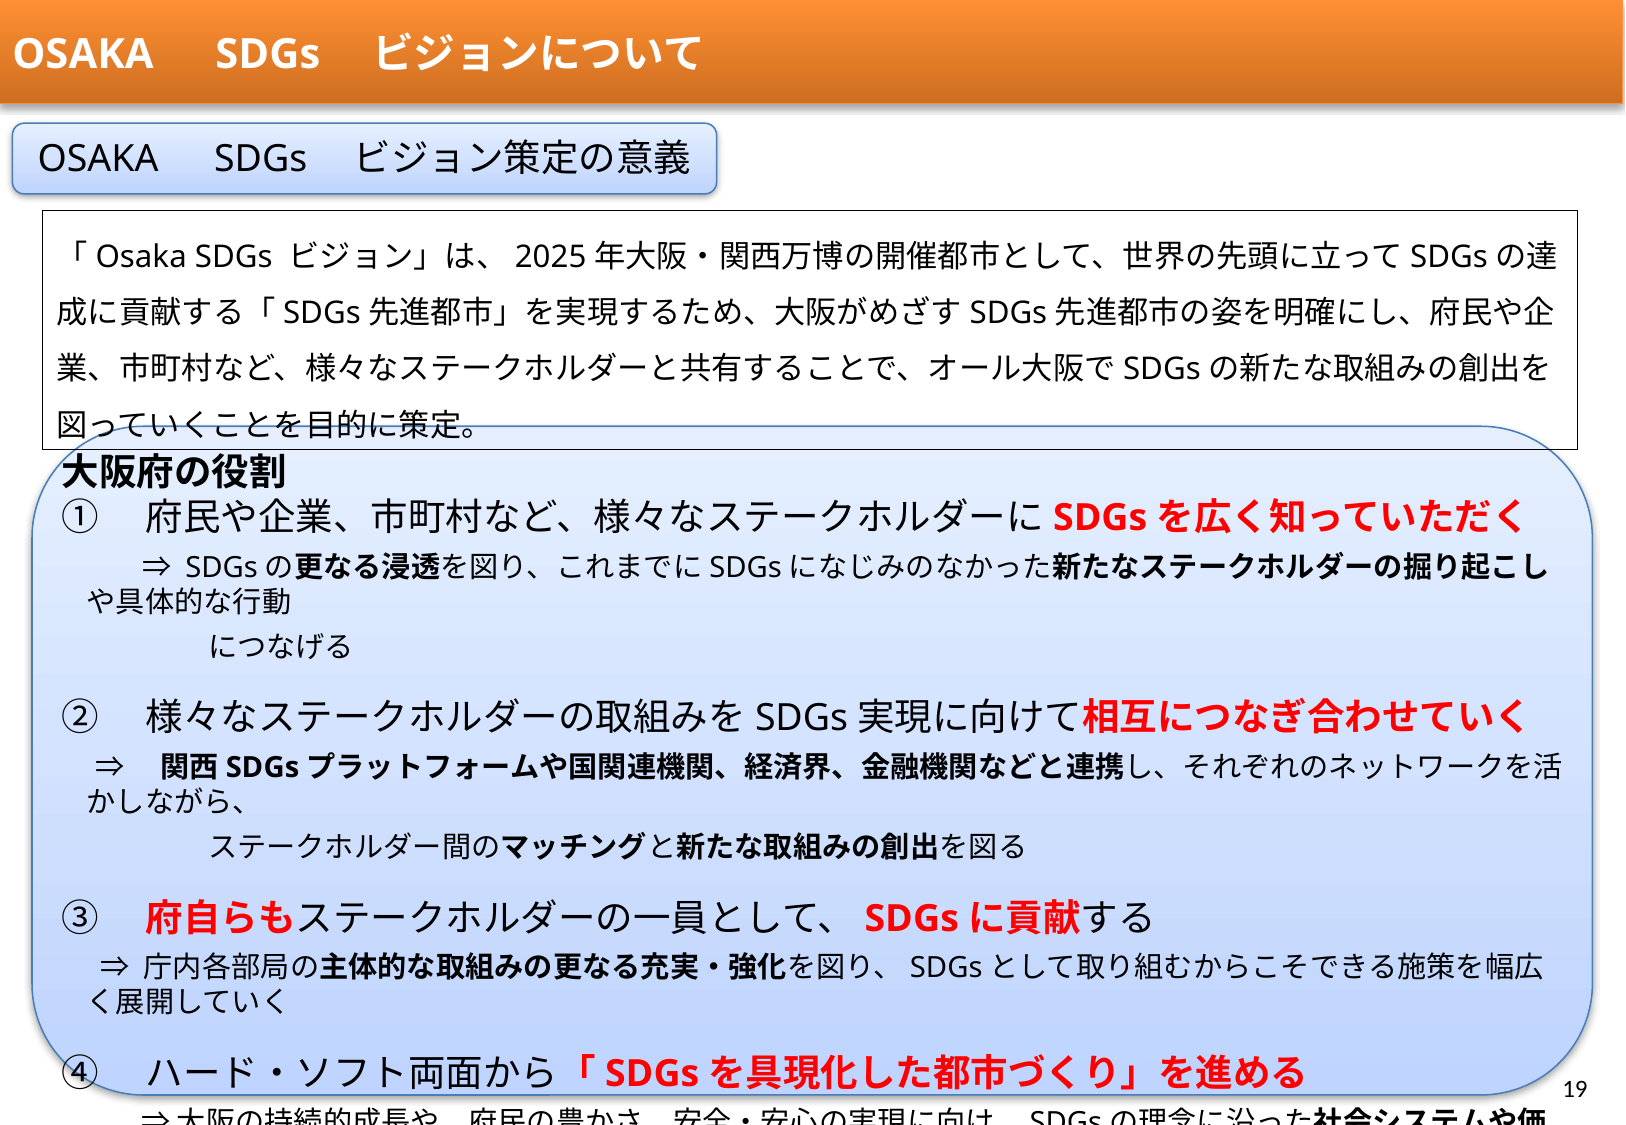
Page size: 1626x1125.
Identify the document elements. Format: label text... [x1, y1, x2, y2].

text_box OSAKA SDGs ビジョン策定の意義 [11, 122, 718, 195]
text_box OSAKA SDGs ビジョンについて [0, 0, 1623, 104]
text_box [31, 480, 47, 1041]
text_box [1583, 491, 1594, 1031]
text_box 大阪府の役割 ① 府民や企業、市町村など、様々なステークホルダーにSDGsを広く知っていただく ⇒ SDGsの更なる浸透を図り、これまでにSDGsになじみのなかった新たなステークホルダーの掘り起こしや具体的な行動 につなげる ② 様々なステークホルダーの取組みをSDGs実現に向けて相互につなぎ合わせていく ⇒ 関西SDGsプラットフォームや国関連機関、経済界、金融機関などと連携し、それぞれのネットワークを活かしながら、 ステークホルダー間のマッチングと新たな取組みの創出を図る ③ 府自らもステークホルダーの一員として、SDGsに貢献する ⇒ 庁内各部局の主体的な取組みの更なる充実・強化を図り、SDGsとして取り組むからこそできる施策を幅広く展開していく ④ ハード・ソフト両面から「SDGsを具現化した都市づくり」を進める ⇒ 大阪の持続的成長や、府民の豊かさ、安全・安心の実現に向け、SDGsの理念に沿った社会システムや価値観の変革を 進める [47, 440, 1583, 1125]
text_box 18 [1236, 1065, 1603, 1125]
text_box 「Osaka SDGs ビジョン」は、2025年大阪・関西万博の開催都市として、世界の先頭に立ってSDGsの達成に貢献する「SDGs先進都市」を実現するため、大阪がめざすSDGs先進都市の姿を明確にし、府民や企業、市町村など、様々なステークホルダーと共有することで、オール大阪でSDGsの新たな取組みの創出を図っていくことを目的に策定。 [42, 210, 1578, 450]
